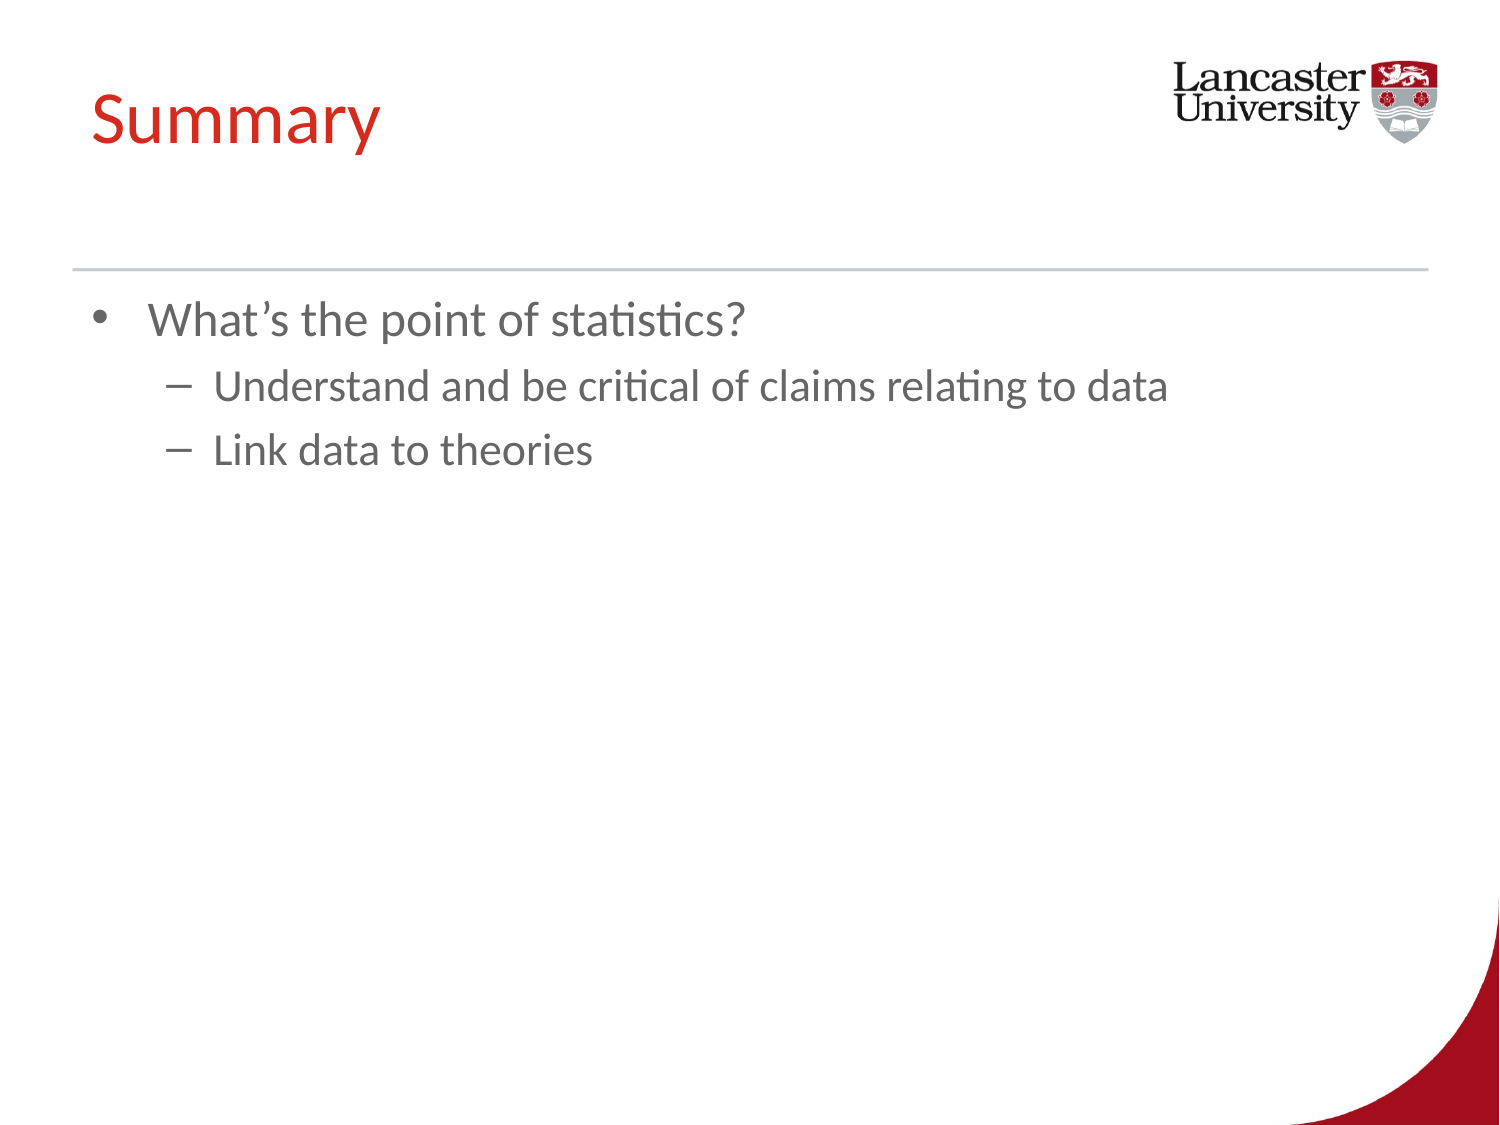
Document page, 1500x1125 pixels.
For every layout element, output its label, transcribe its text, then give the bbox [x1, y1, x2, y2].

list What’s the point of statistics? Understand and be critical of claims relating to data Link data to theories [76, 278, 1425, 1005]
title Summary [76, 78, 1176, 268]
picture [0, 0, 1499, 1125]
